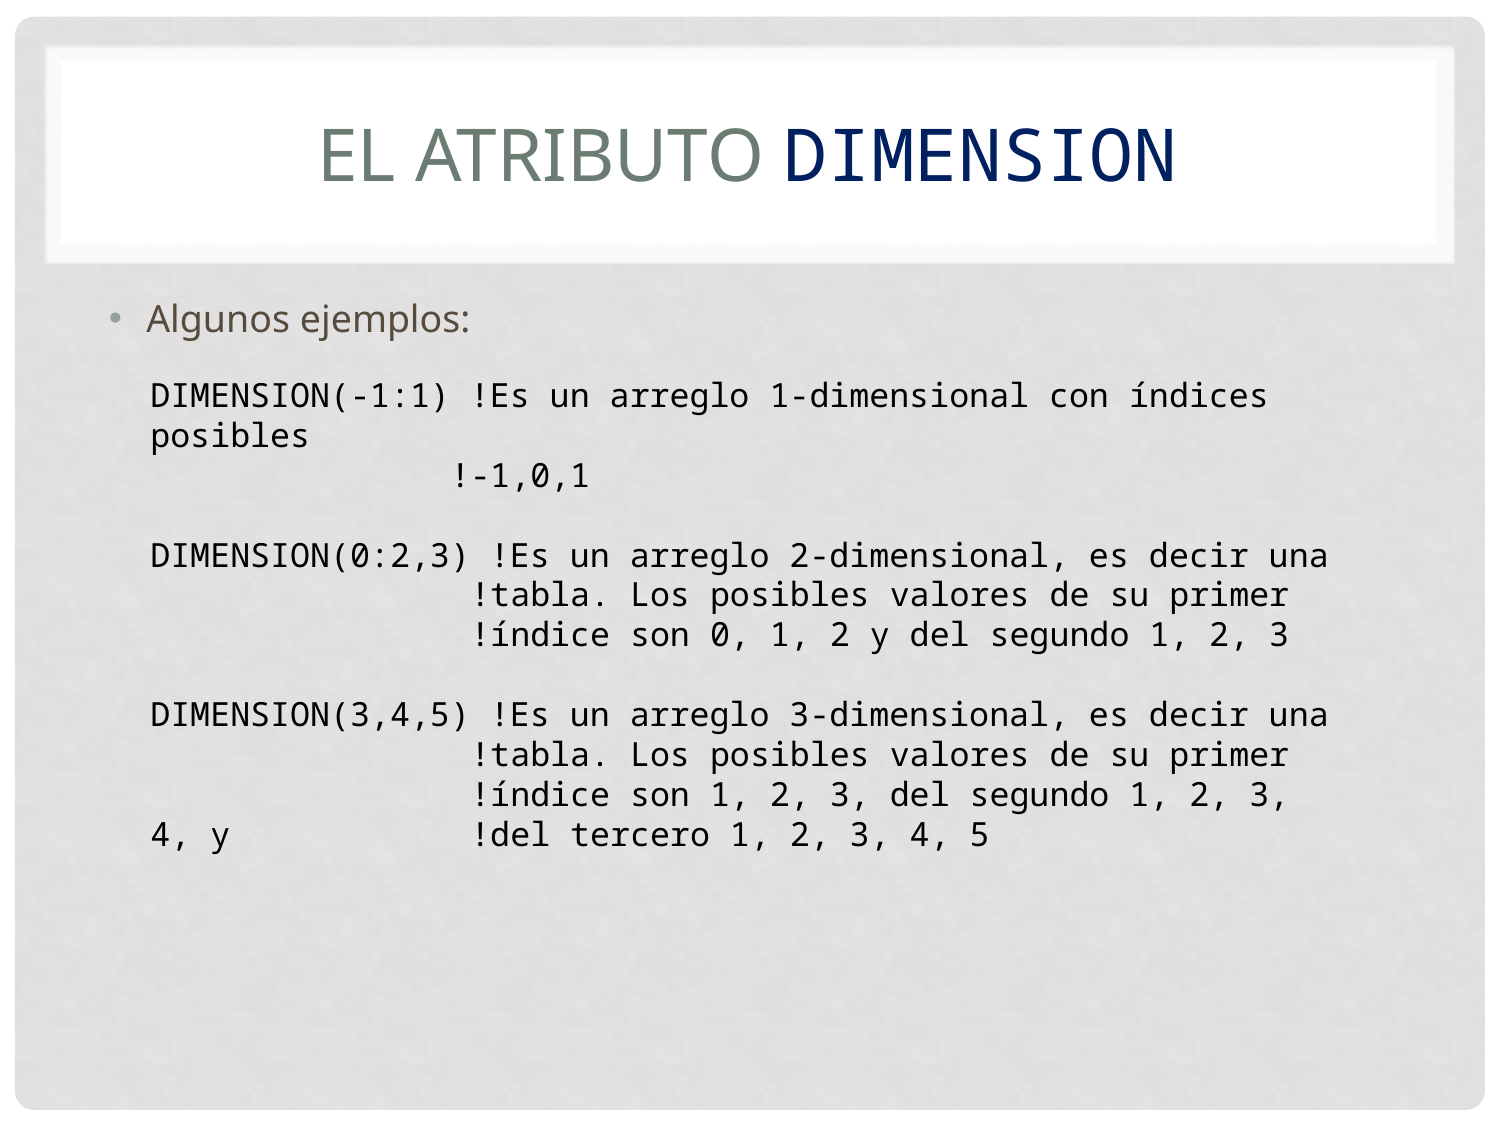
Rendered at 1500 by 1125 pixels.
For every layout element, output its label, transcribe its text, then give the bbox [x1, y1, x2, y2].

list Algunos ejemplos: [75, 287, 1425, 764]
title El atributo DImension [69, 66, 1425, 238]
text_box DIMENSION(-1:1) !Es un arreglo 1-dimensional con índices posibles !-1,0,1 DIMENSION(0:2,3) !Es un arreglo 2-dimensional, es decir una !tabla. Los posibles valores de su primer !índice son 0, 1, 2 y del segundo 1, 2, 3 DIMENSION(3,4,5) !Es un arreglo 3-dimensional, es decir una !tabla. Los posibles valores de su primer !índice son 1, 2, 3, del segundo 1, 2, 3, 4, y !del tercero 1, 2, 3, 4, 5 [135, 366, 1353, 861]
